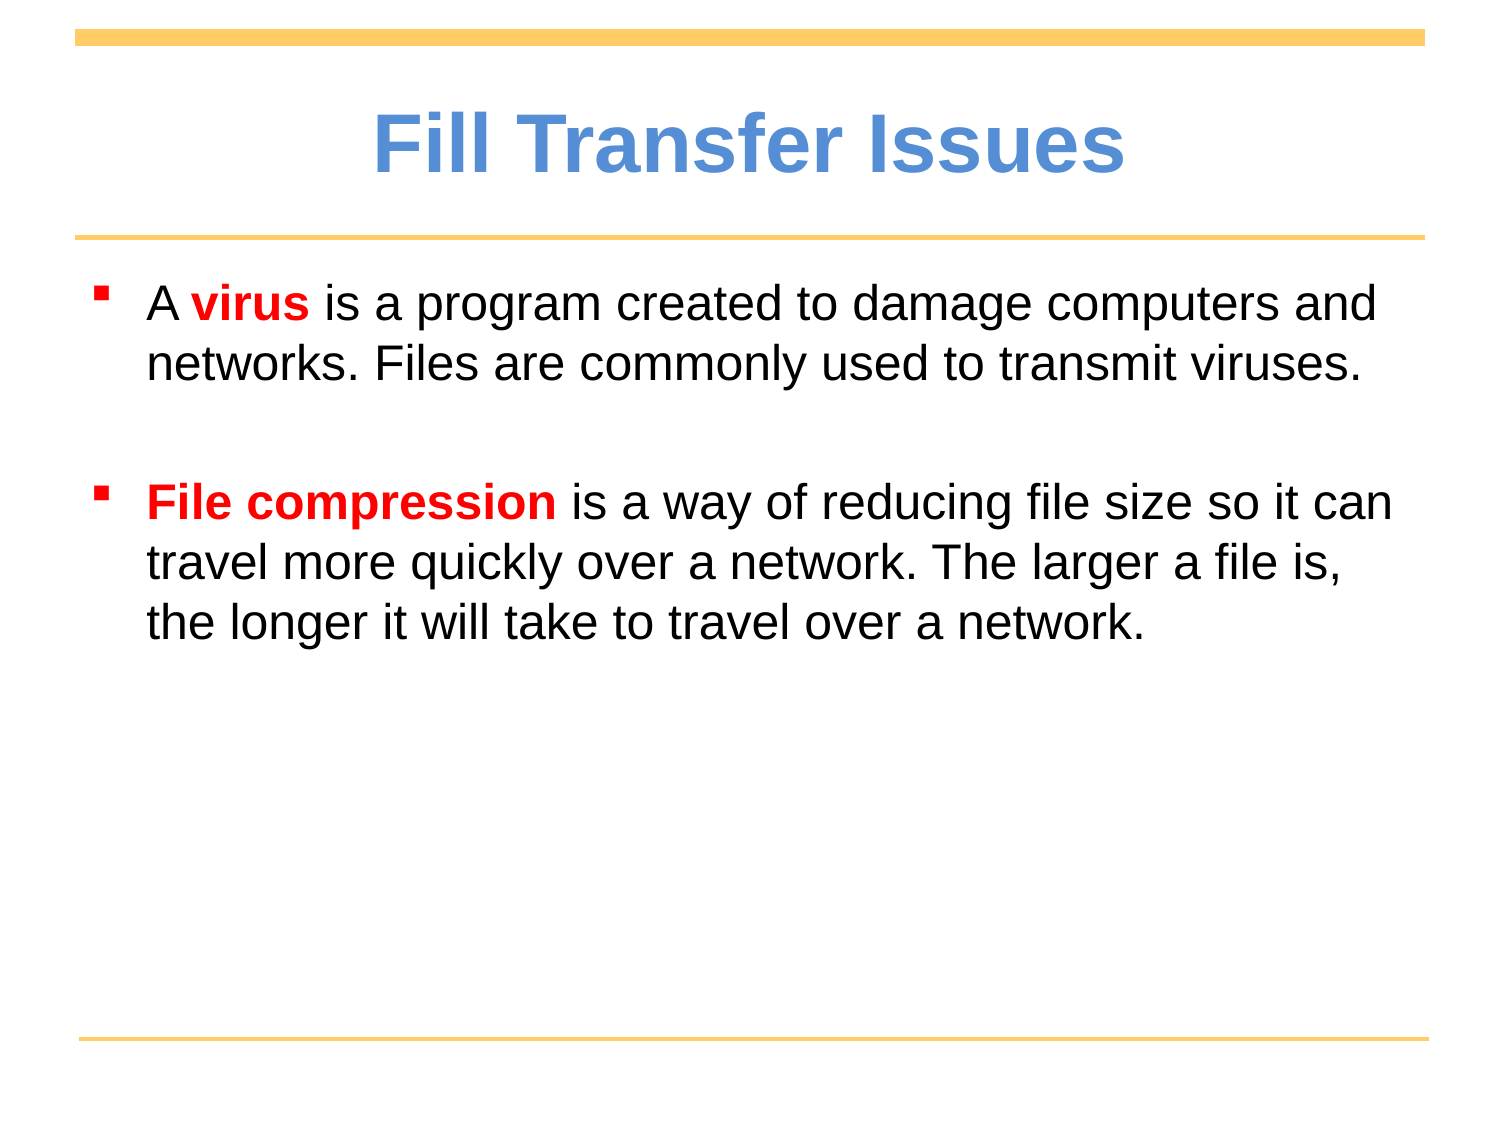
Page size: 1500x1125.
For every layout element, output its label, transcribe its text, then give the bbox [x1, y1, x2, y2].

list A virus is a program created to damage computers and networks. Files are commonly used to transmit viruses. File compression is a way of reducing file size so it can travel more quickly over a network. The larger a file is, the longer it will take to travel over a network. [75, 262, 1425, 1005]
title Fill Transfer Issues [75, 45, 1425, 233]
